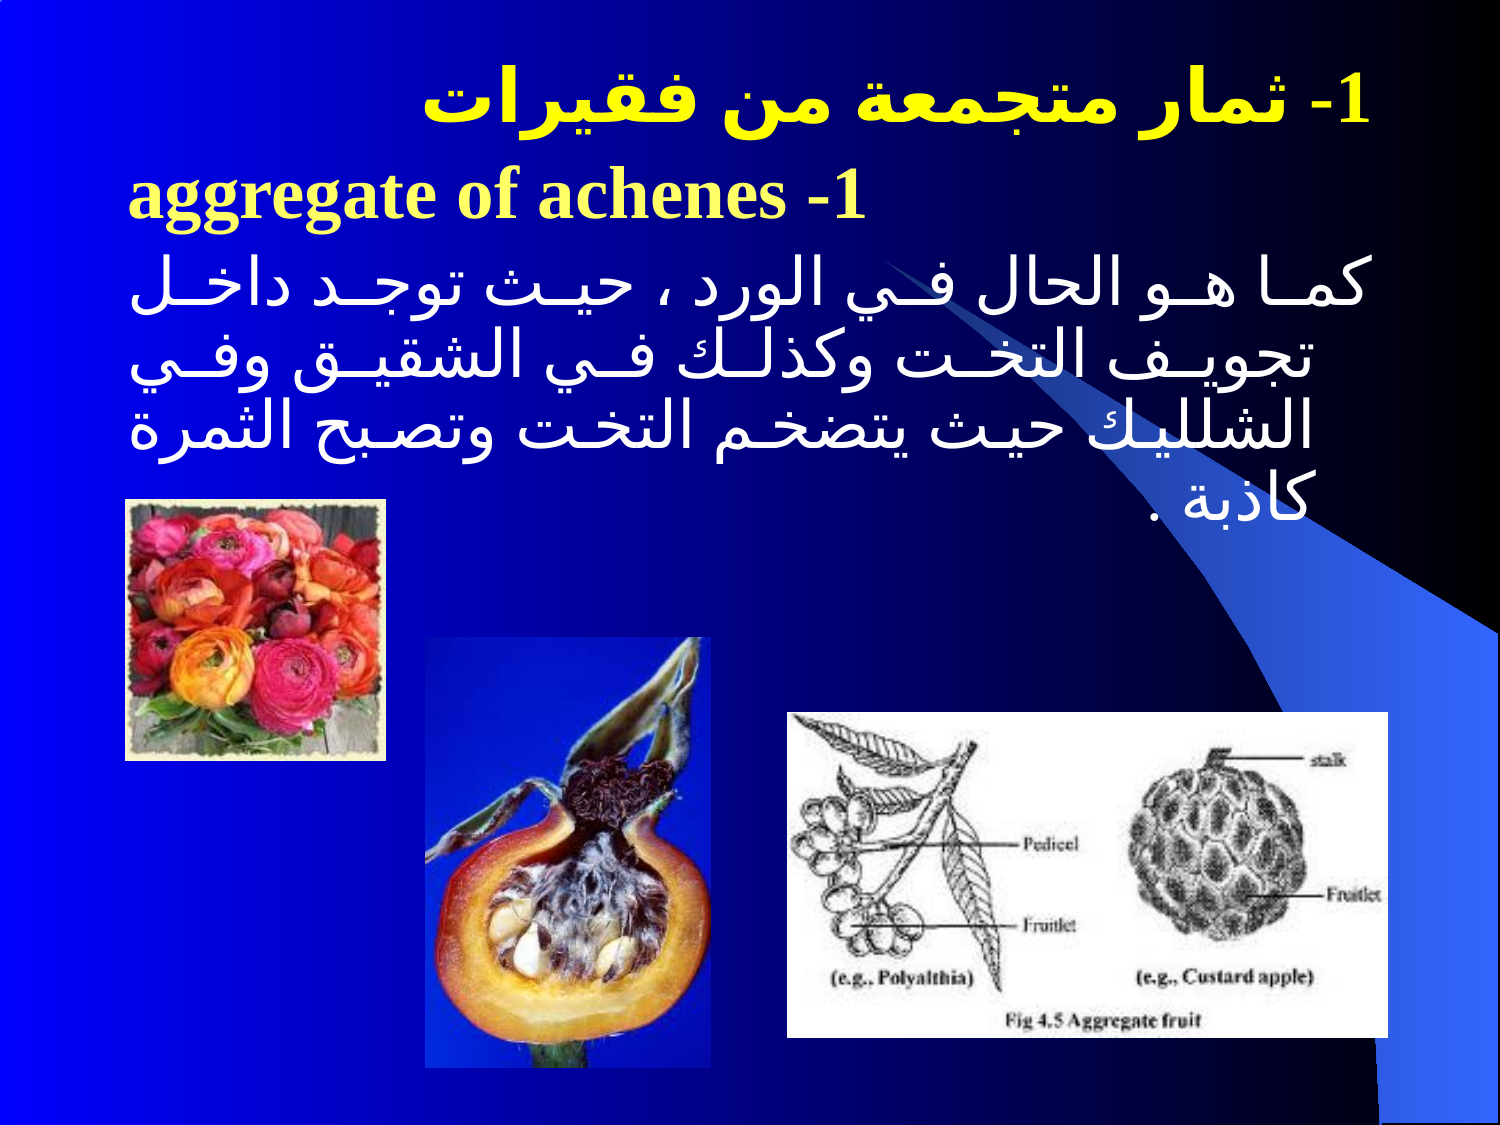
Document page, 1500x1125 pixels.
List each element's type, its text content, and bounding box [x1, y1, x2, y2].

picture [124, 499, 387, 762]
text_box 1- ثمار متجمعة من فقيرات 1- aggregate of achenes كما هو الحال في الورد ، حيث توجد داخل تجويف التخت وكذلك في الشقيق وفي الشلليك حيث يتضخم التخت وتصبح الثمرة كاذبة . [112, 49, 1388, 725]
picture [787, 712, 1388, 1038]
picture [424, 637, 712, 1068]
